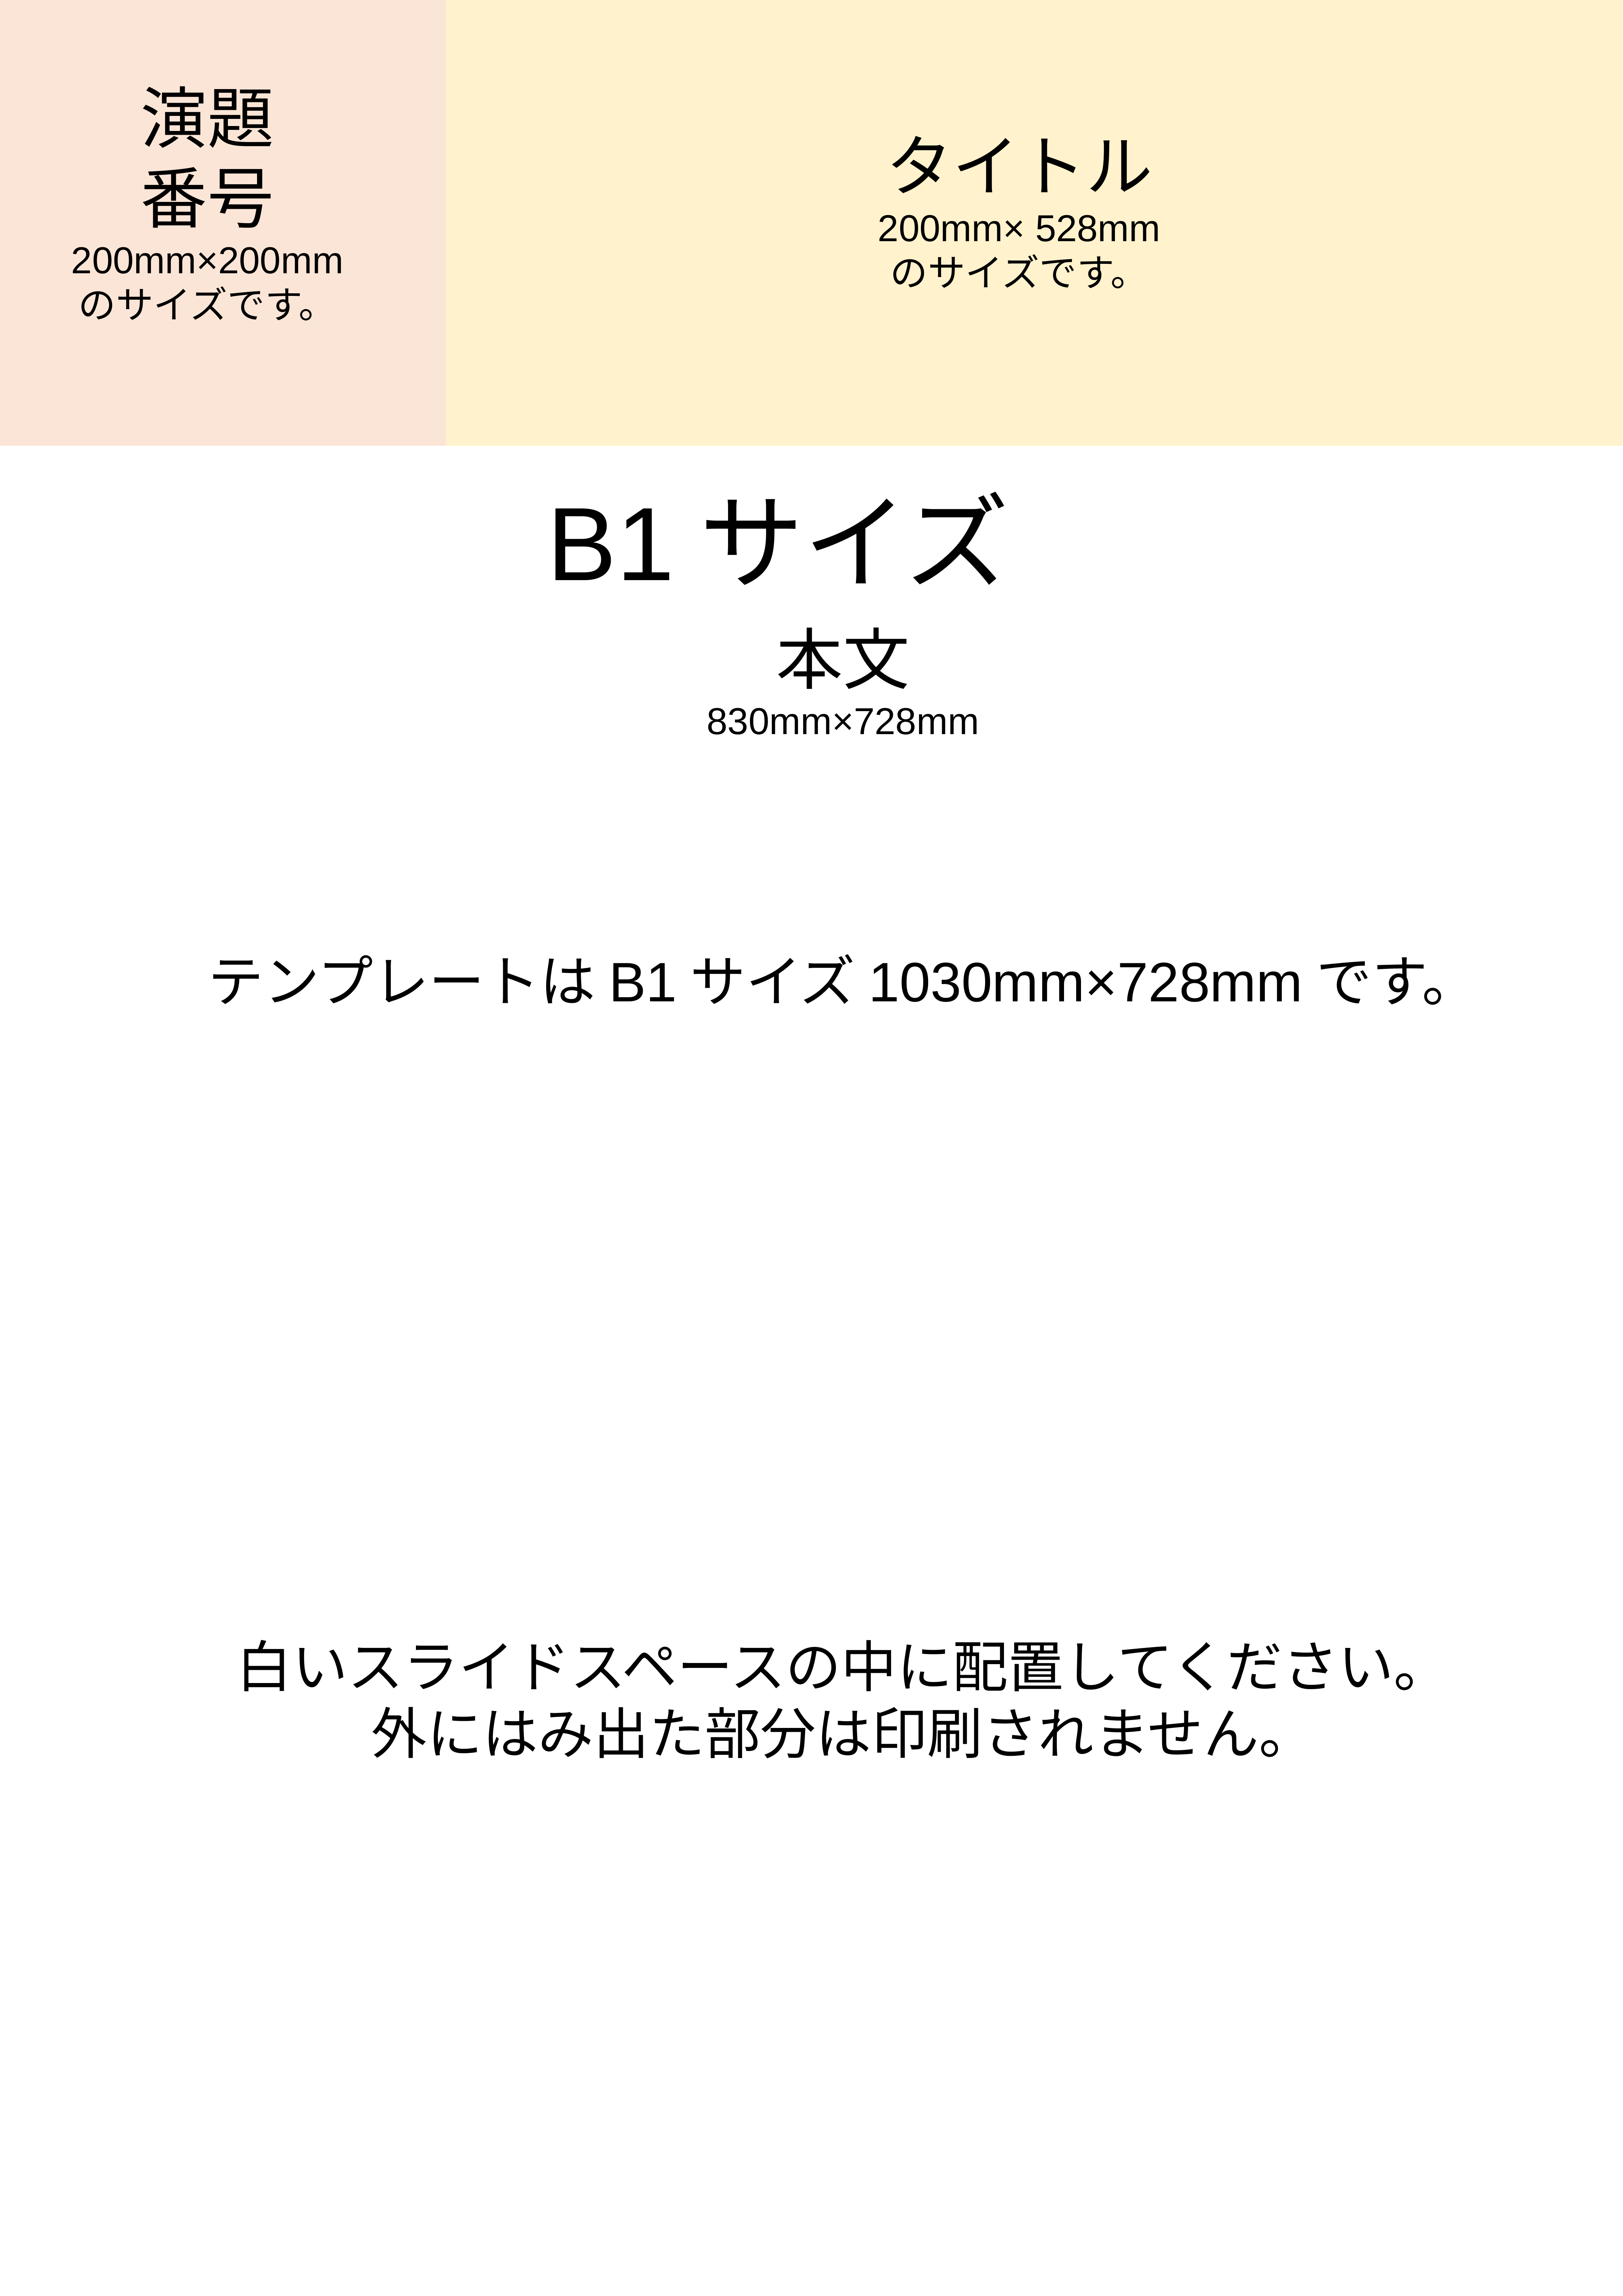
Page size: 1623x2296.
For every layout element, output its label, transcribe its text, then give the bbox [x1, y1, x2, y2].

text_box [445, 0, 1623, 446]
text_box テンプレートはB1サイズ1030mm×728mmです。 [168, 943, 1518, 1016]
text_box 白いスライドスペースの中に配置してください。 外にはみ出た部分は印刷されません。 [207, 1629, 1479, 1768]
text_box B1サイズ [168, 473, 1389, 604]
text_box 演題 番号 200mm×200mm のサイズです。 [8, 73, 407, 329]
text_box 本文 830mm×728mm [473, 614, 1213, 745]
text_box [0, 0, 445, 446]
text_box タイトル 200mm× 528mm のサイズです。 [650, 121, 1389, 297]
